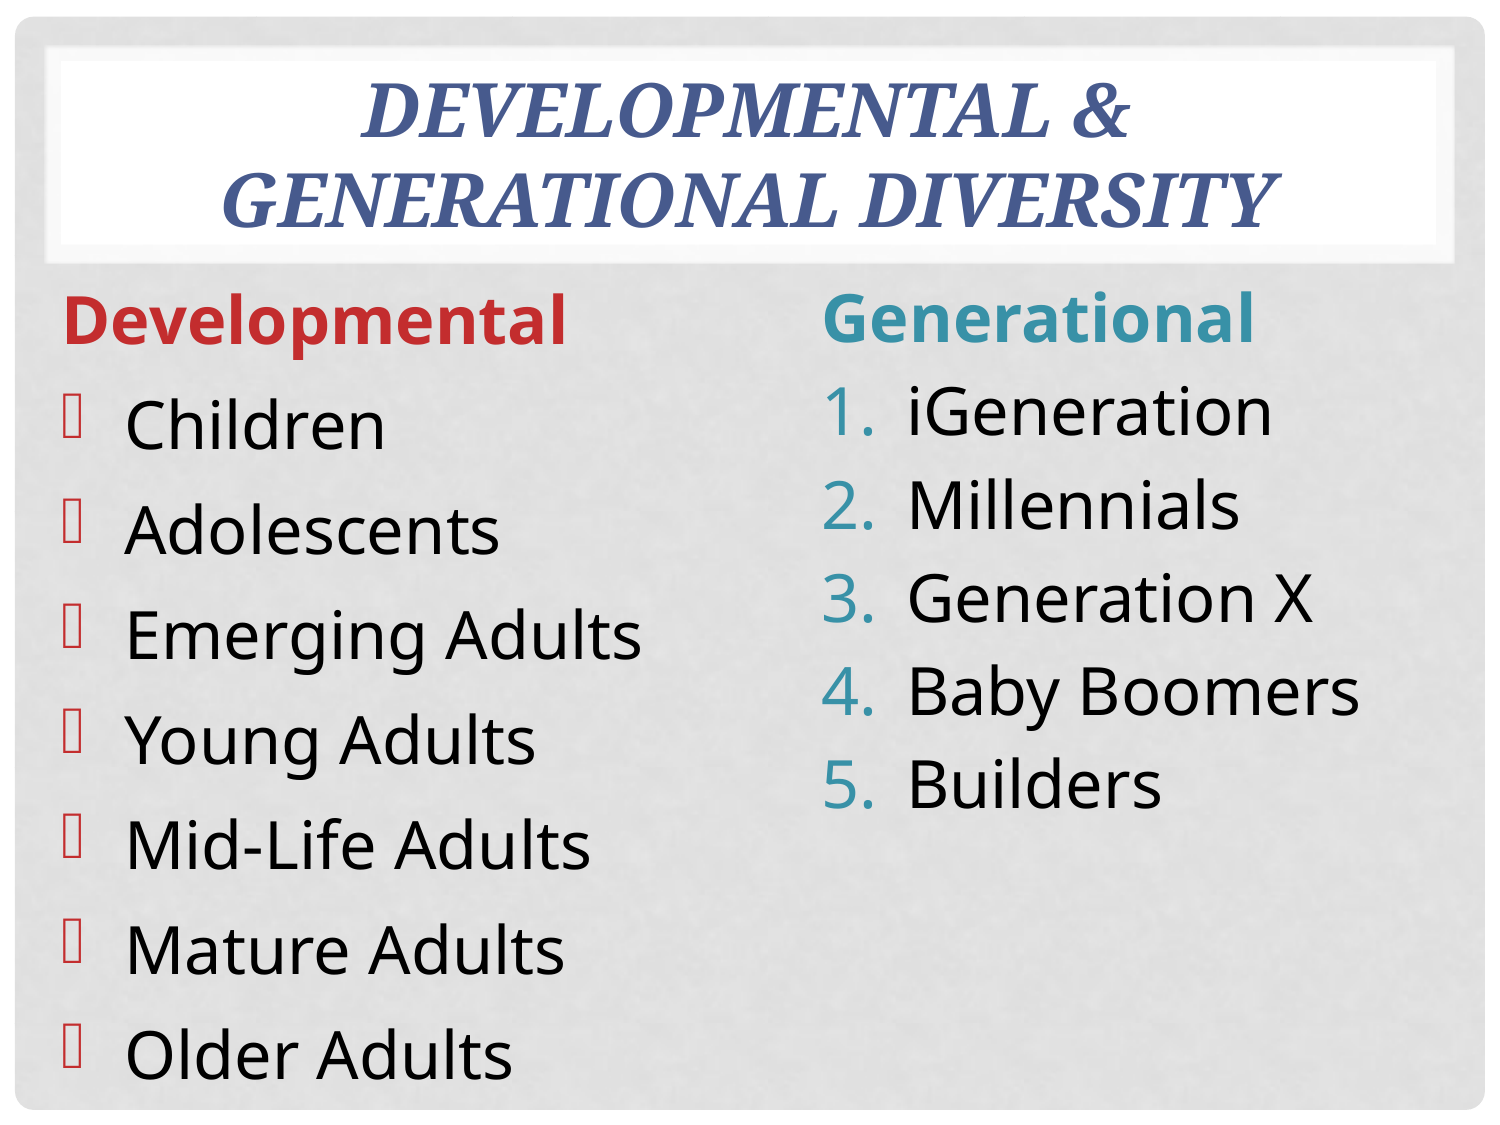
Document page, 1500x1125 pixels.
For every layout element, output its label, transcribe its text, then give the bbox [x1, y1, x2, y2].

title Developmental & Generational Diversity [69, 66, 1425, 238]
list Developmental Children Adolescents Emerging Adults Young Adults Mid-Life Adults Mature Adults Older Adults [46, 270, 823, 1105]
list Generational iGeneration Millennials Generation X Baby Boomers Builders [806, 268, 1450, 1082]
